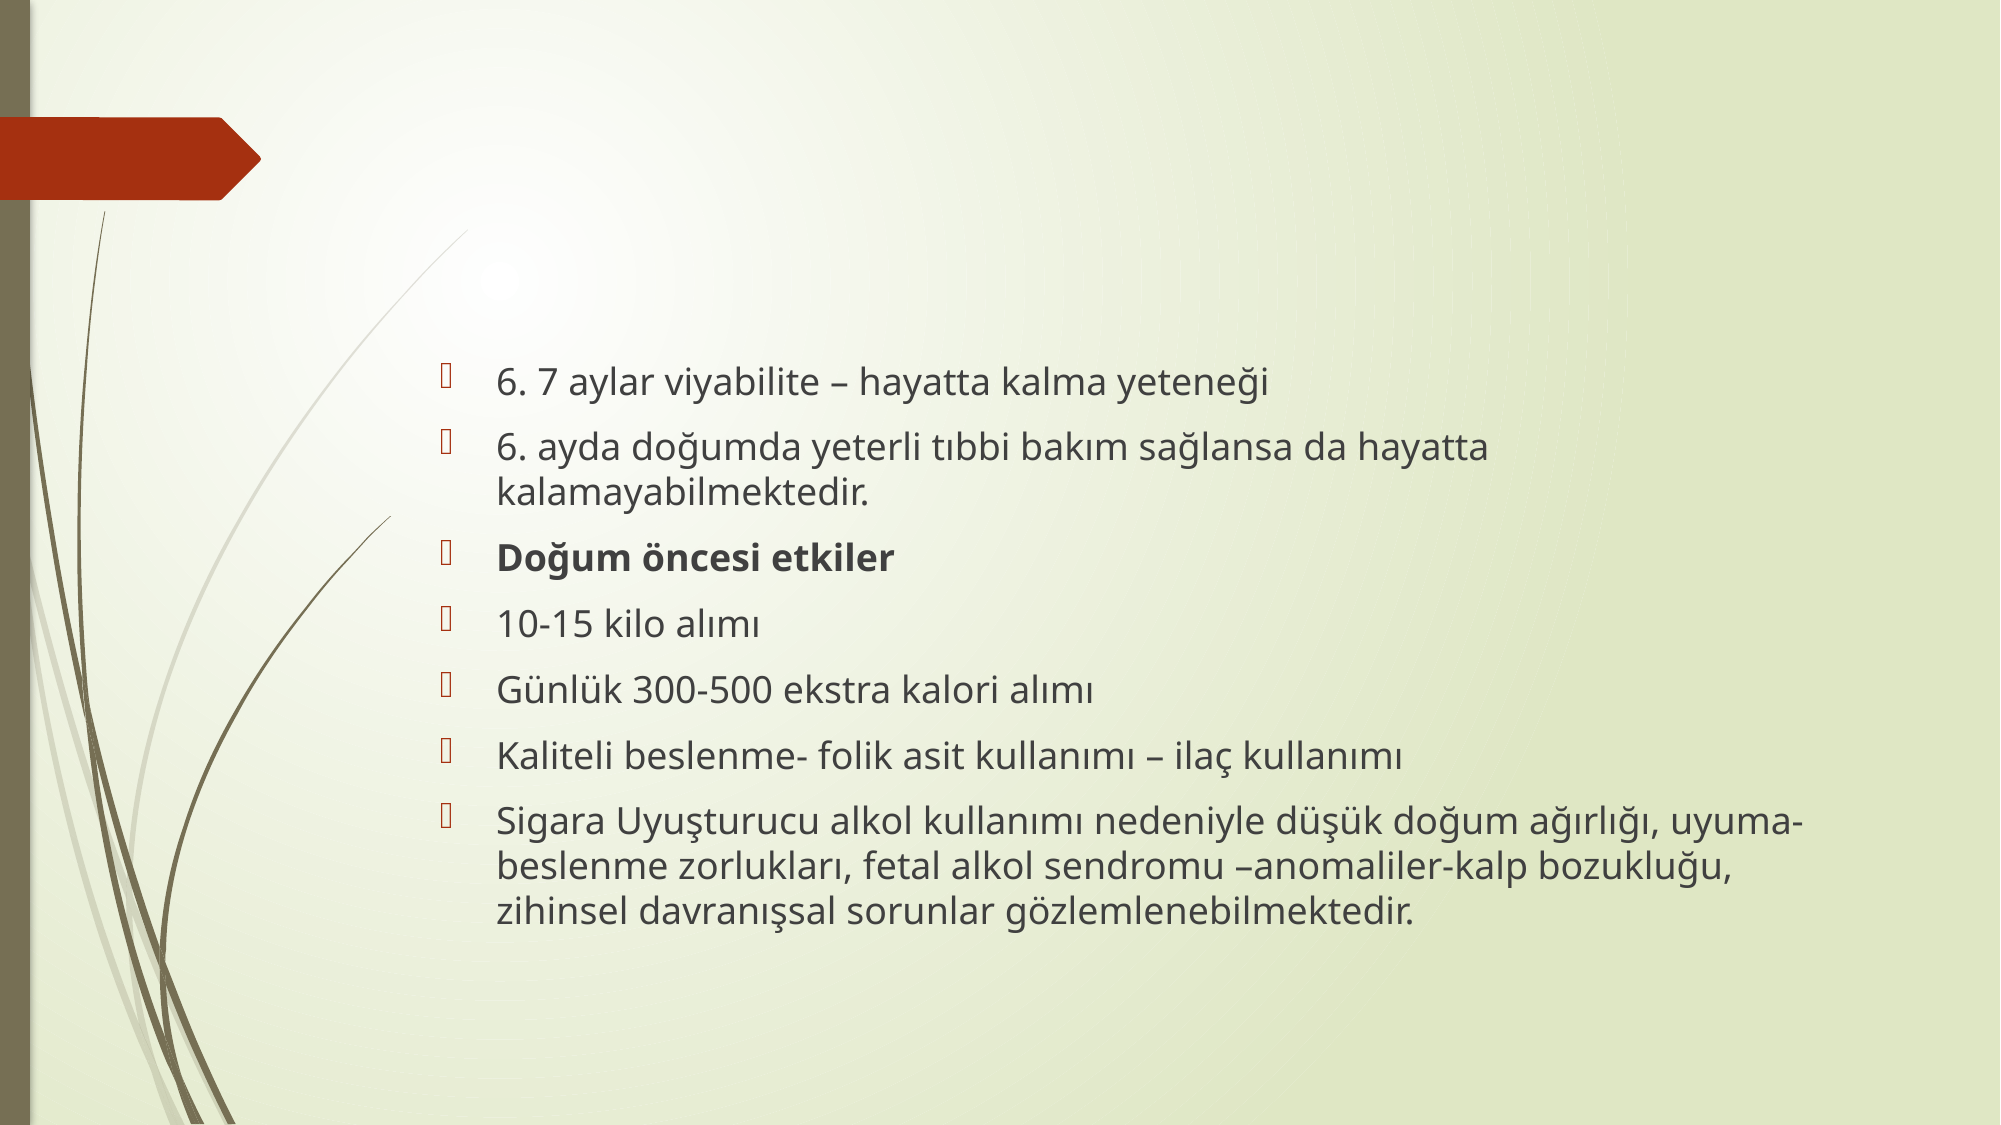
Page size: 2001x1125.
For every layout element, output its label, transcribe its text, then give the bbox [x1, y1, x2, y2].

list 6. 7 aylar viyabilite – hayatta kalma yeteneği 6. ayda doğumda yeterli tıbbi bakım sağlansa da hayatta kalamayabilmektedir. Doğum öncesi etkiler 10-15 kilo alımı Günlük 300-500 ekstra kalori alımı Kaliteli beslenme- folik asit kullanımı – ilaç kullanımı Sigara Uyuşturucu alkol kullanımı nedeniyle düşük doğum ağırlığı, uyuma-beslenme zorlukları, fetal alkol sendromu –anomaliler-kalp bozukluğu, zihinsel davranışsal sorunlar gözlemlenebilmektedir. [424, 350, 1888, 970]
